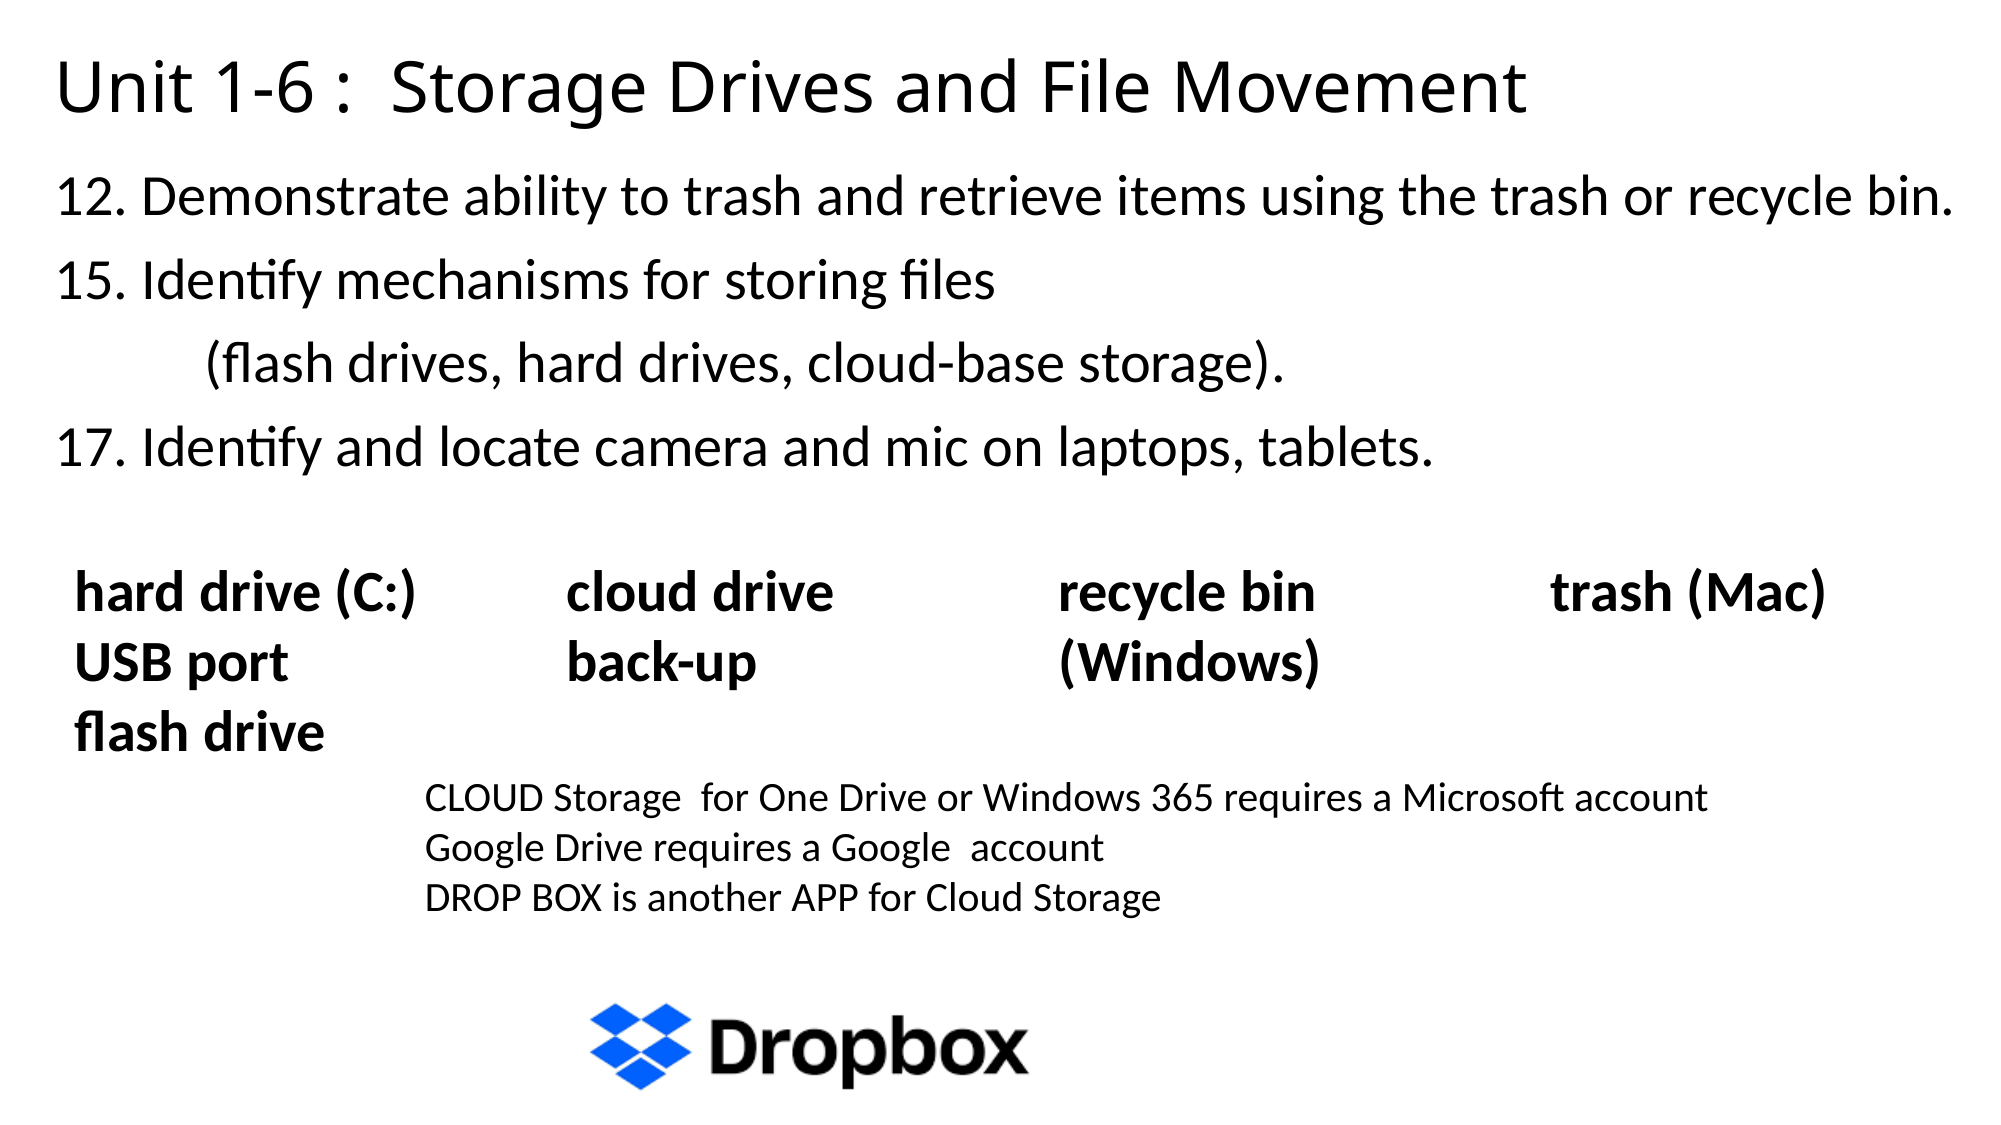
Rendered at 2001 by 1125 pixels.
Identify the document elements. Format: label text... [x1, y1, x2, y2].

list 12. Demonstrate ability to trash and retrieve items using the trash or recycle bin. 15. Identify mechanisms for storing files (flash drives, hard drives, cloud-base storage). 17. Identify and locate camera and mic on laptops, tablets. [39, 157, 1978, 703]
picture [561, 990, 1059, 1104]
title Unit 1-6 : Storage Drives and File Movement [39, 22, 1765, 157]
text_box CLOUD Storage for One Drive or Windows 365 requires a Microsoft account Google Drive requires a Google account DROP BOX is another APP for Cloud Storage [410, 762, 1765, 927]
text_box hard drive (C:) USB port flash drive cloud drive back-up recycle bin (Windows) trash (Mac) [59, 545, 2000, 818]
